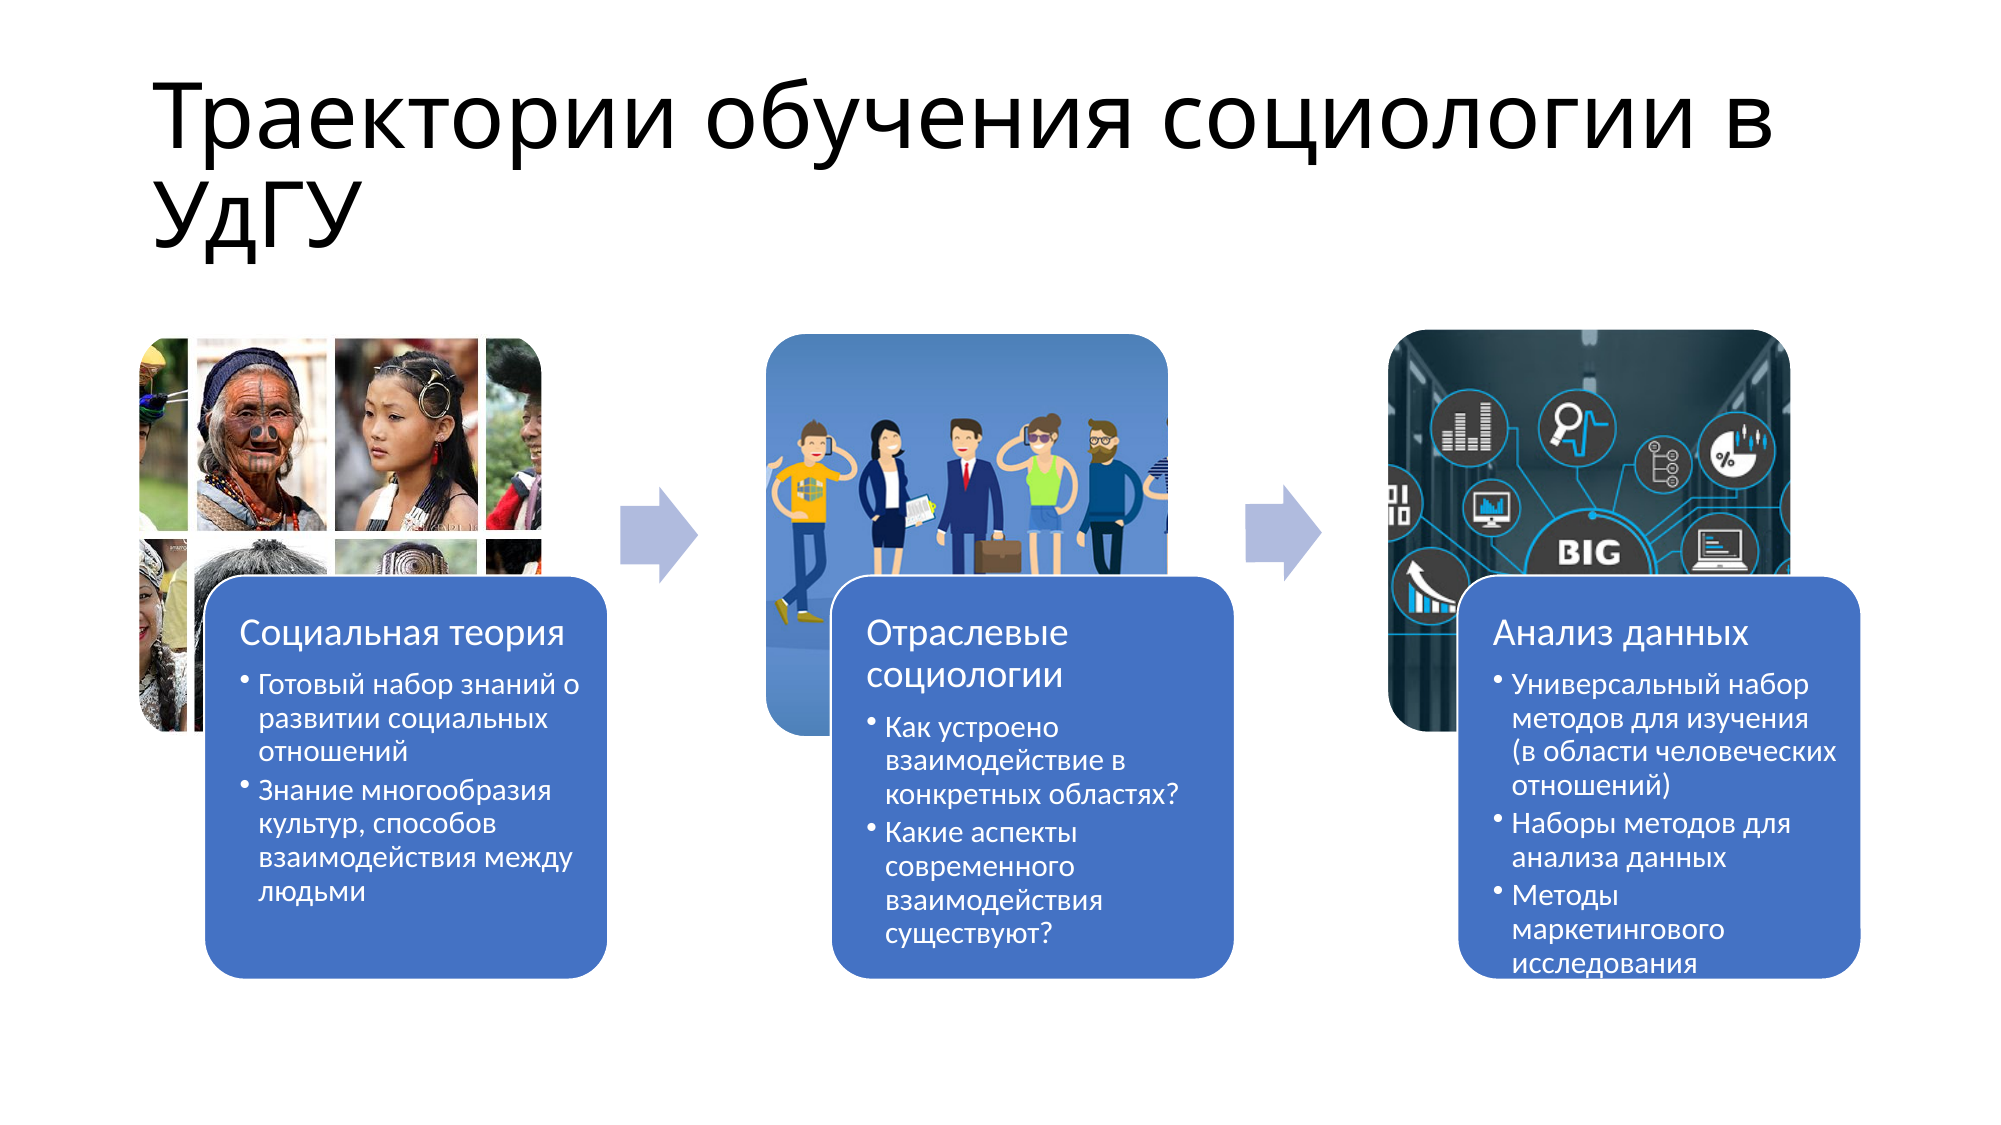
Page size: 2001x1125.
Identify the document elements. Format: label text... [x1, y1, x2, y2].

title Траектории обучения социологии в УдГУ [137, 59, 1863, 278]
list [137, 299, 1863, 1014]
